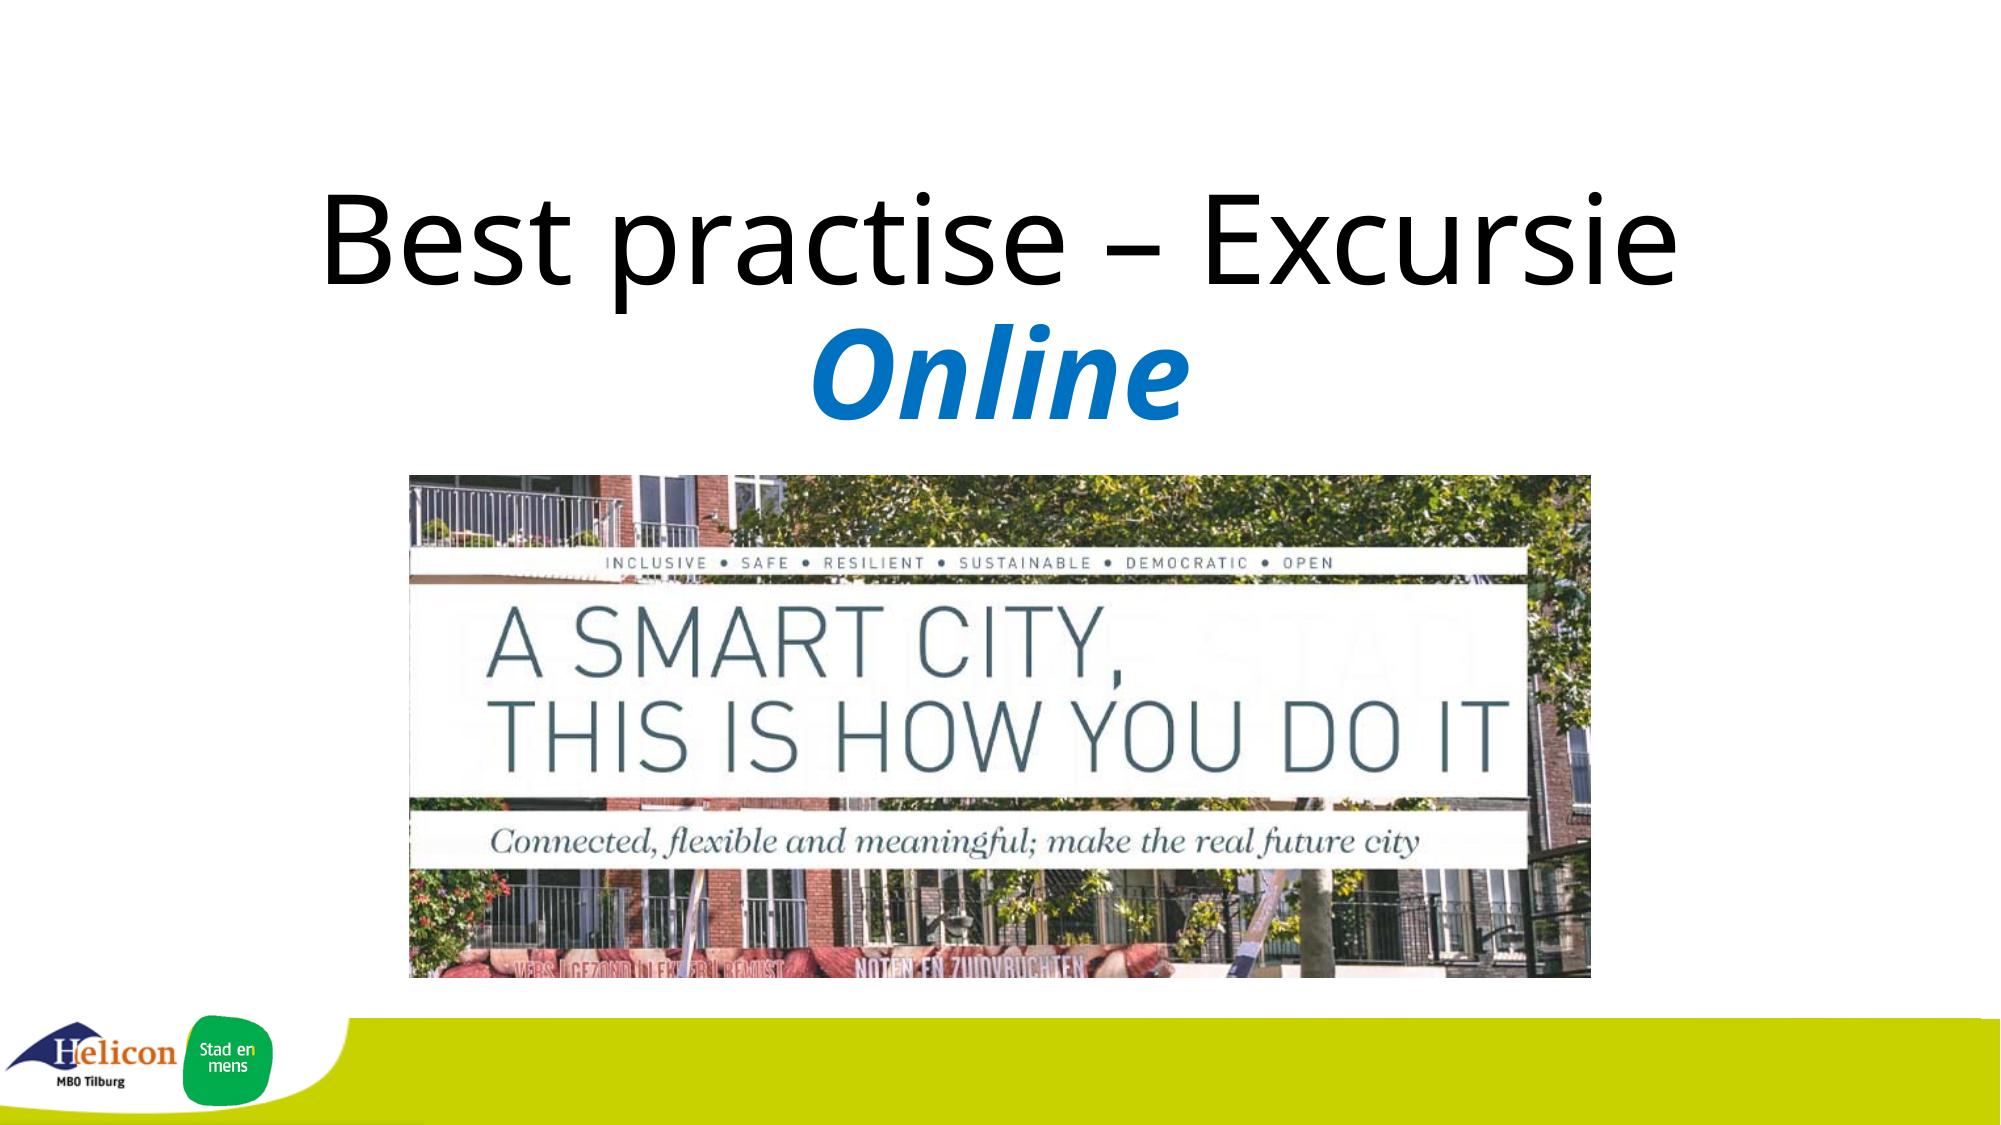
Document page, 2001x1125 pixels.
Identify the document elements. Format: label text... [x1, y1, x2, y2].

picture [409, 475, 1591, 978]
picture [0, 1013, 424, 1125]
title Best practise – Excursie Online [249, 183, 1751, 455]
